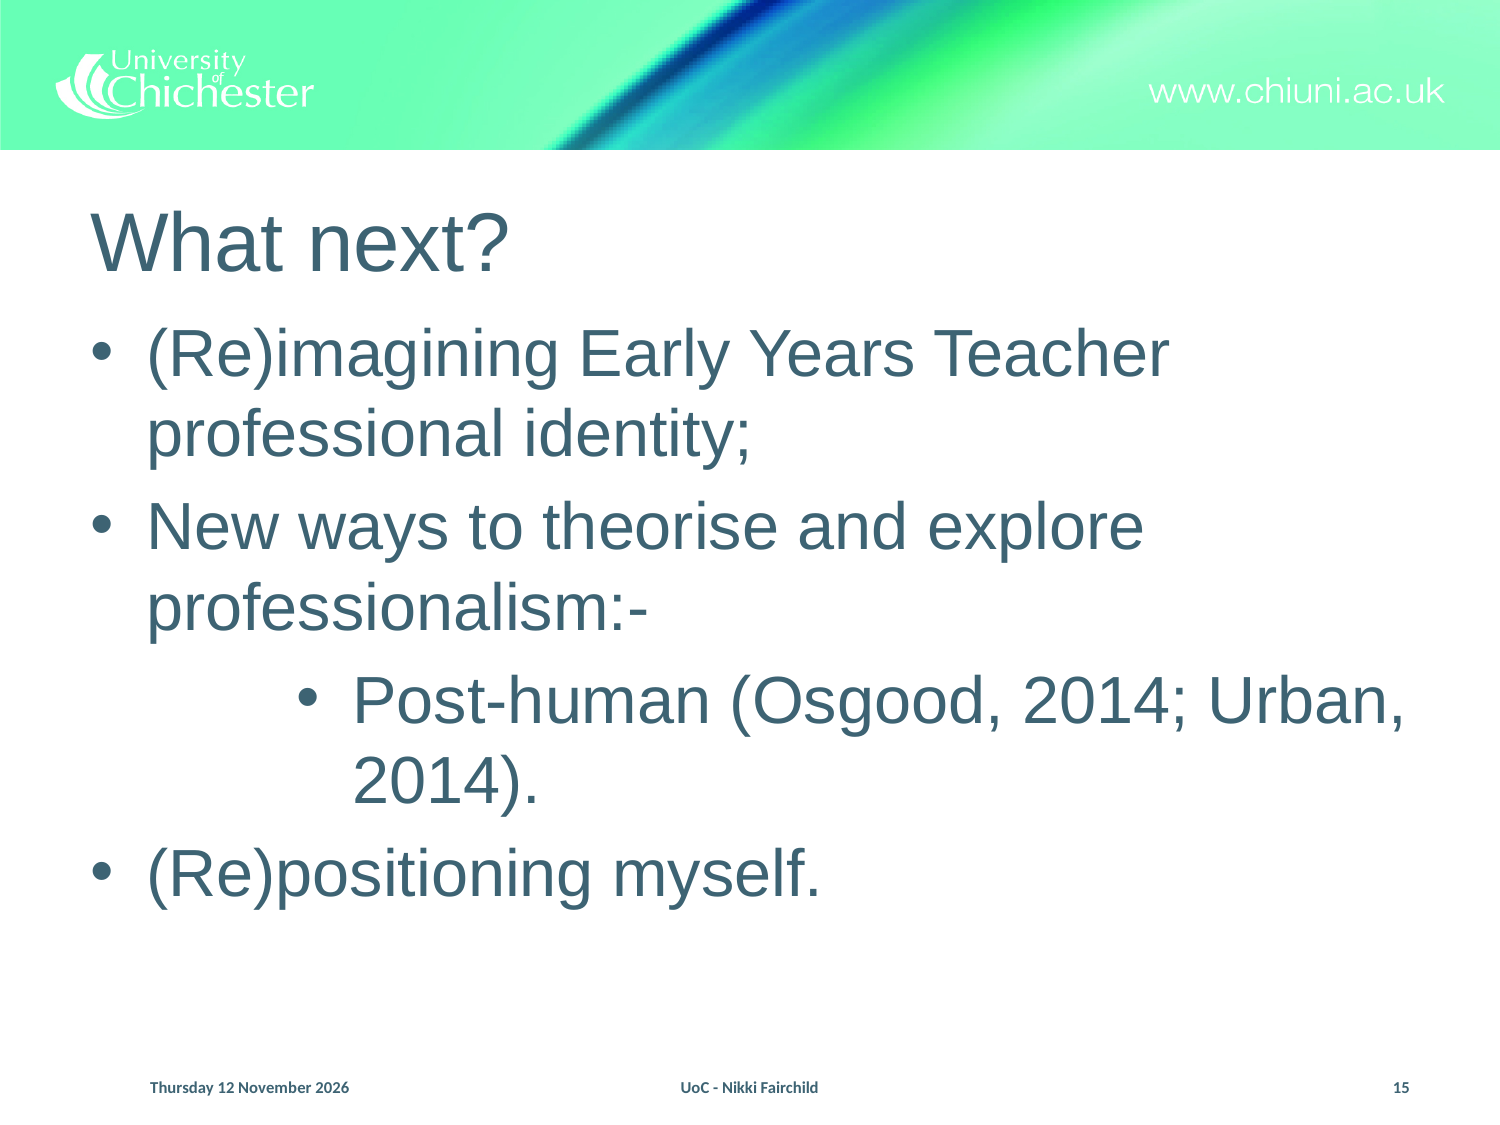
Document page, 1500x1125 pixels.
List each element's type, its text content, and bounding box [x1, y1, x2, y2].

footer UoC - Nikki Fairchild [512, 1070, 988, 1103]
list (Re)imagining Early Years Teacher professional identity; New ways to theorise and explore professionalism:- Post-human (Osgood, 2014; Urban, 2014). (Re)positioning myself. [74, 302, 1426, 1006]
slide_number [75, 1070, 425, 1103]
slide_number 15 [1074, 1070, 1425, 1103]
picture [0, 0, 1500, 150]
title What next? [74, 149, 1426, 302]
